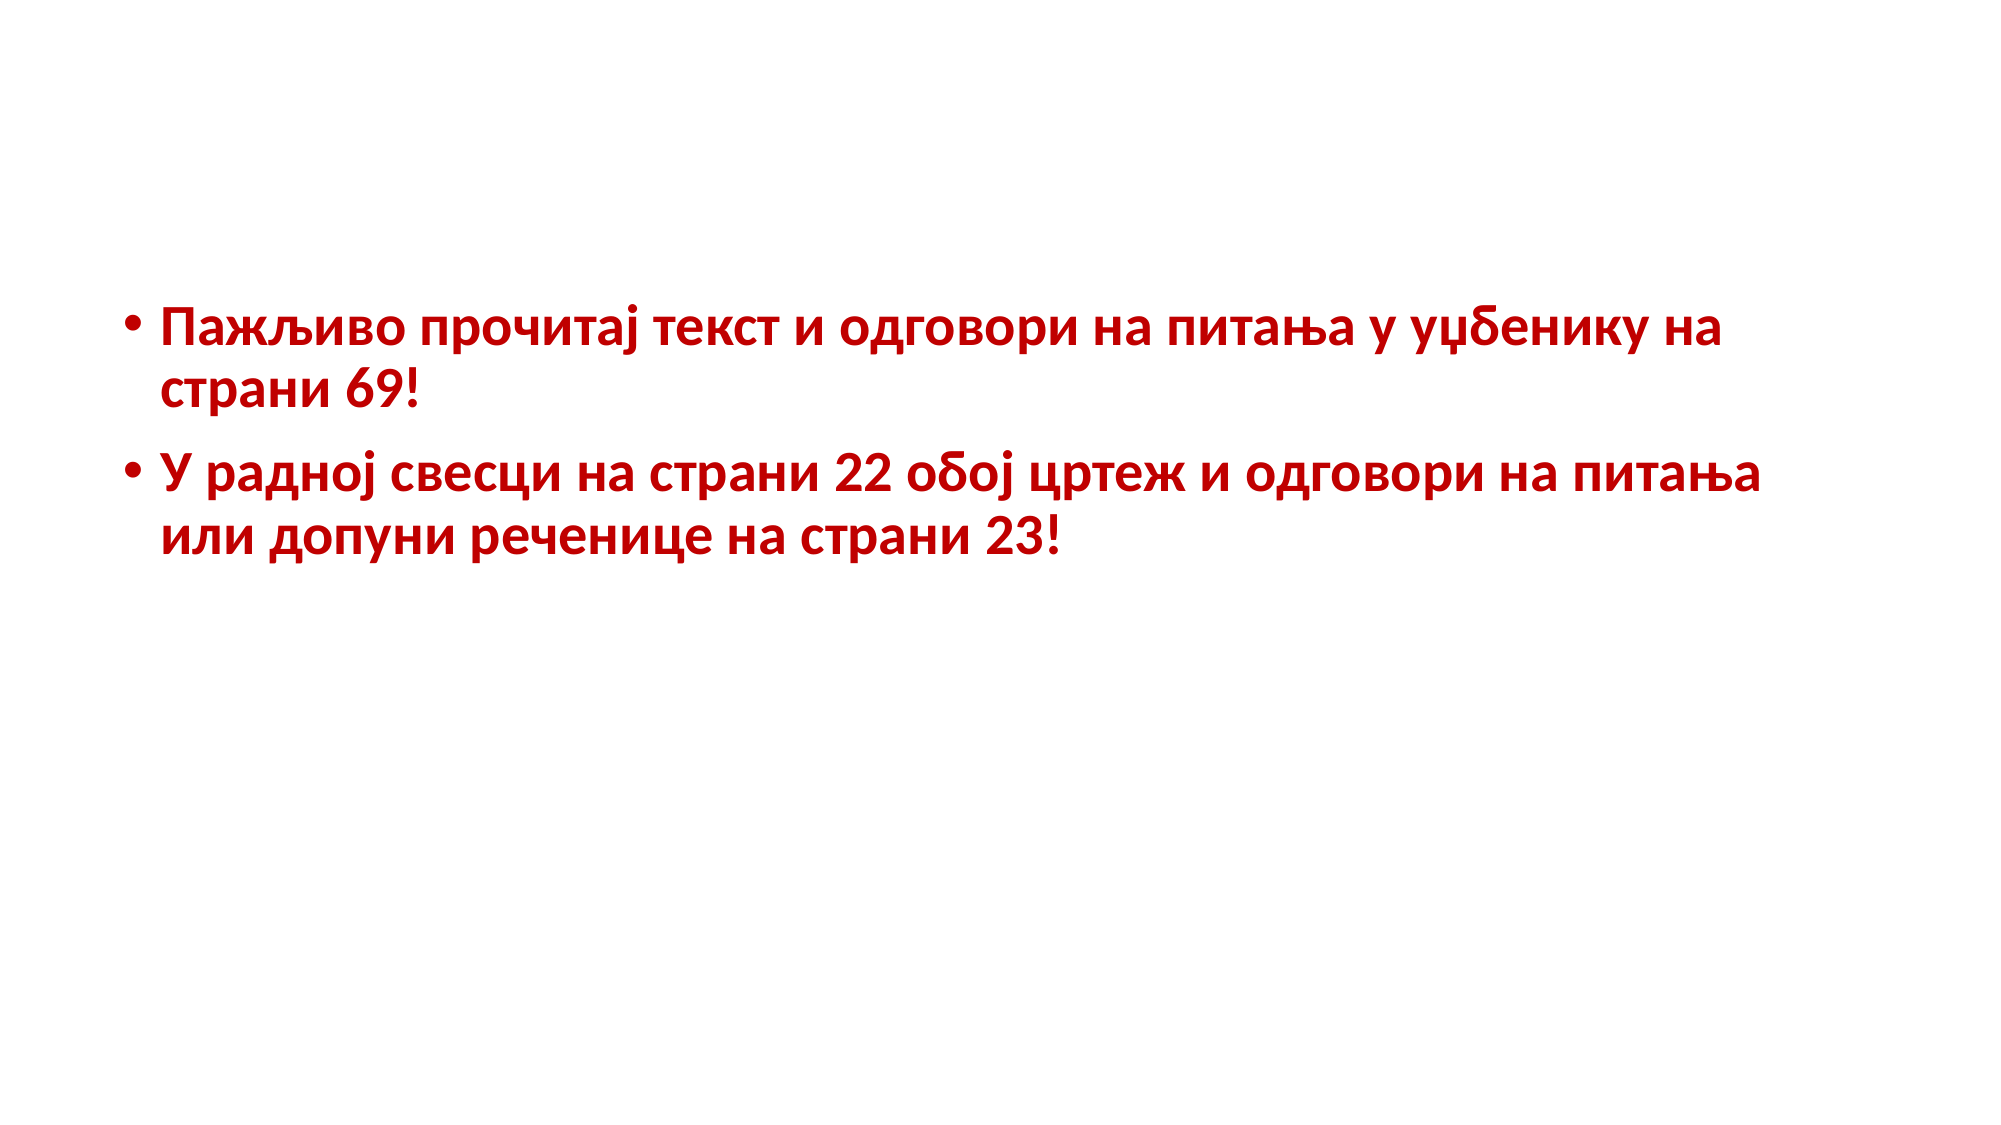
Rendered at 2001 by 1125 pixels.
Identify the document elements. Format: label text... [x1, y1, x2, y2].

list Пажљиво прочитај текст и одговори на питања у уџбенику на страни 69! У радној свесци на страни 22 обој цртеж и одговори на питања или допуни реченице на страни 23! [107, 287, 1808, 643]
